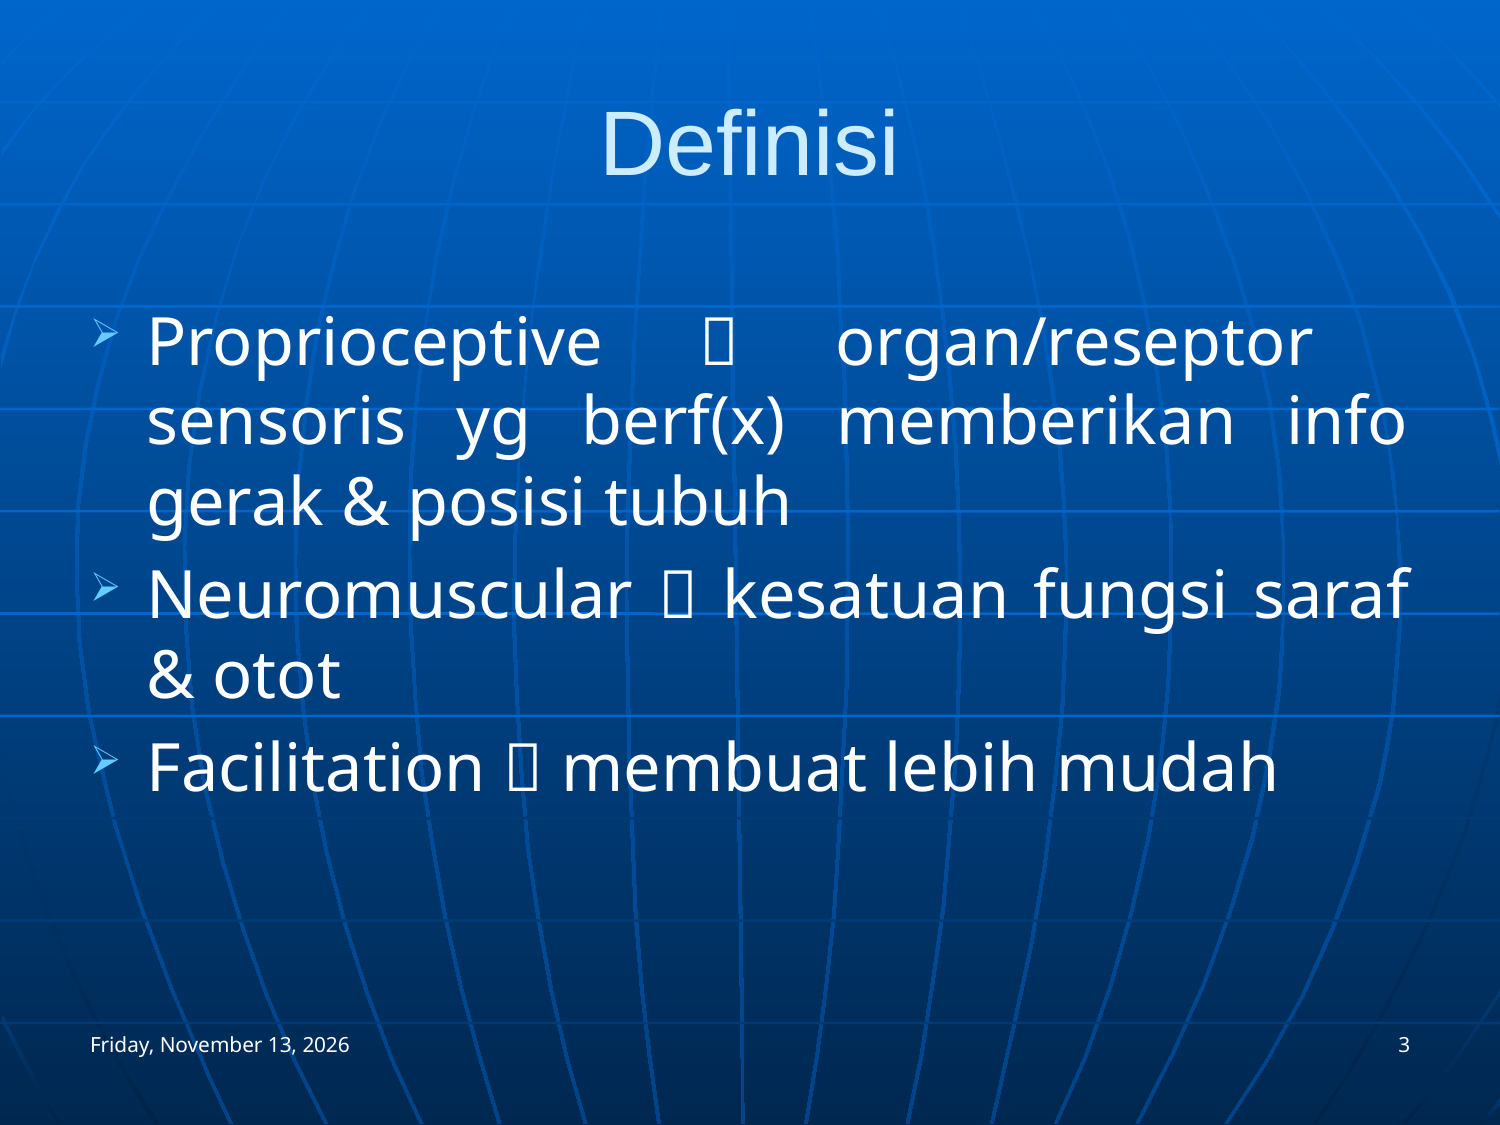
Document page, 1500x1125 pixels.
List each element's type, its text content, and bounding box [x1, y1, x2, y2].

slide_number 3 [1074, 1023, 1426, 1100]
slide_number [74, 1023, 426, 1100]
title Definisi [74, 45, 1426, 233]
list Proprioceptive  organ/reseptor sensoris yg berf(x) memberikan info gerak & posisi tubuh Neuromuscular  kesatuan fungsi saraf & otot Facilitation  membuat lebih mudah [74, 290, 1426, 1006]
